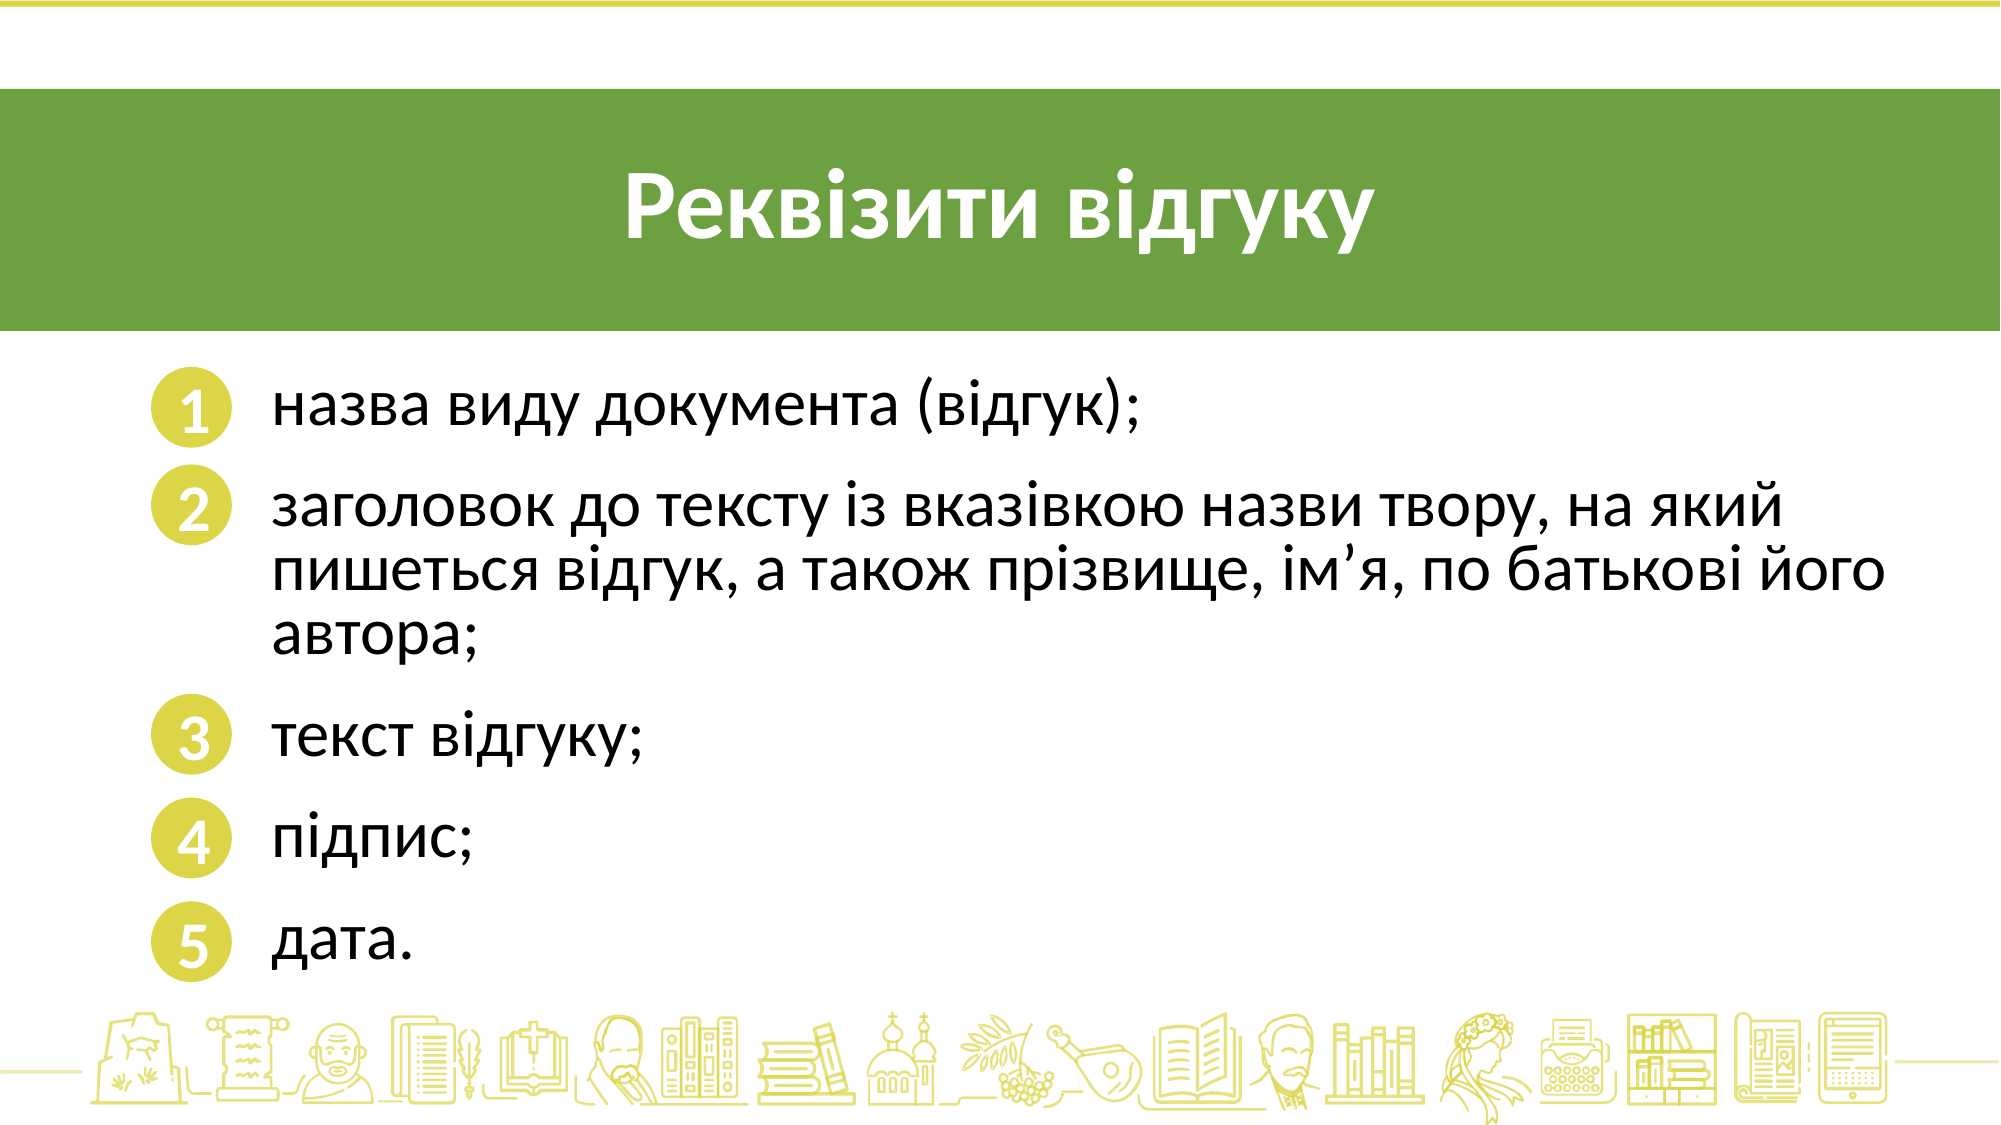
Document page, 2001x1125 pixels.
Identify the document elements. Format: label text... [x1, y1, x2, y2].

text_box Реквізити відгуку [0, 88, 2000, 332]
text_box 2 [149, 463, 233, 547]
text_box 3 [149, 692, 233, 776]
text_box 4 [149, 796, 233, 880]
text_box 5 [149, 900, 233, 984]
text_box [0, 0, 2000, 8]
text_box 1 [149, 365, 233, 449]
list назва виду документа (відгук); заголовок до тексту із вказівкою назви твору, на який пишеться відгук, а також прізвище, ім’я, по батькові його автора; текст відгуку; підпис; дата. [256, 366, 1930, 997]
